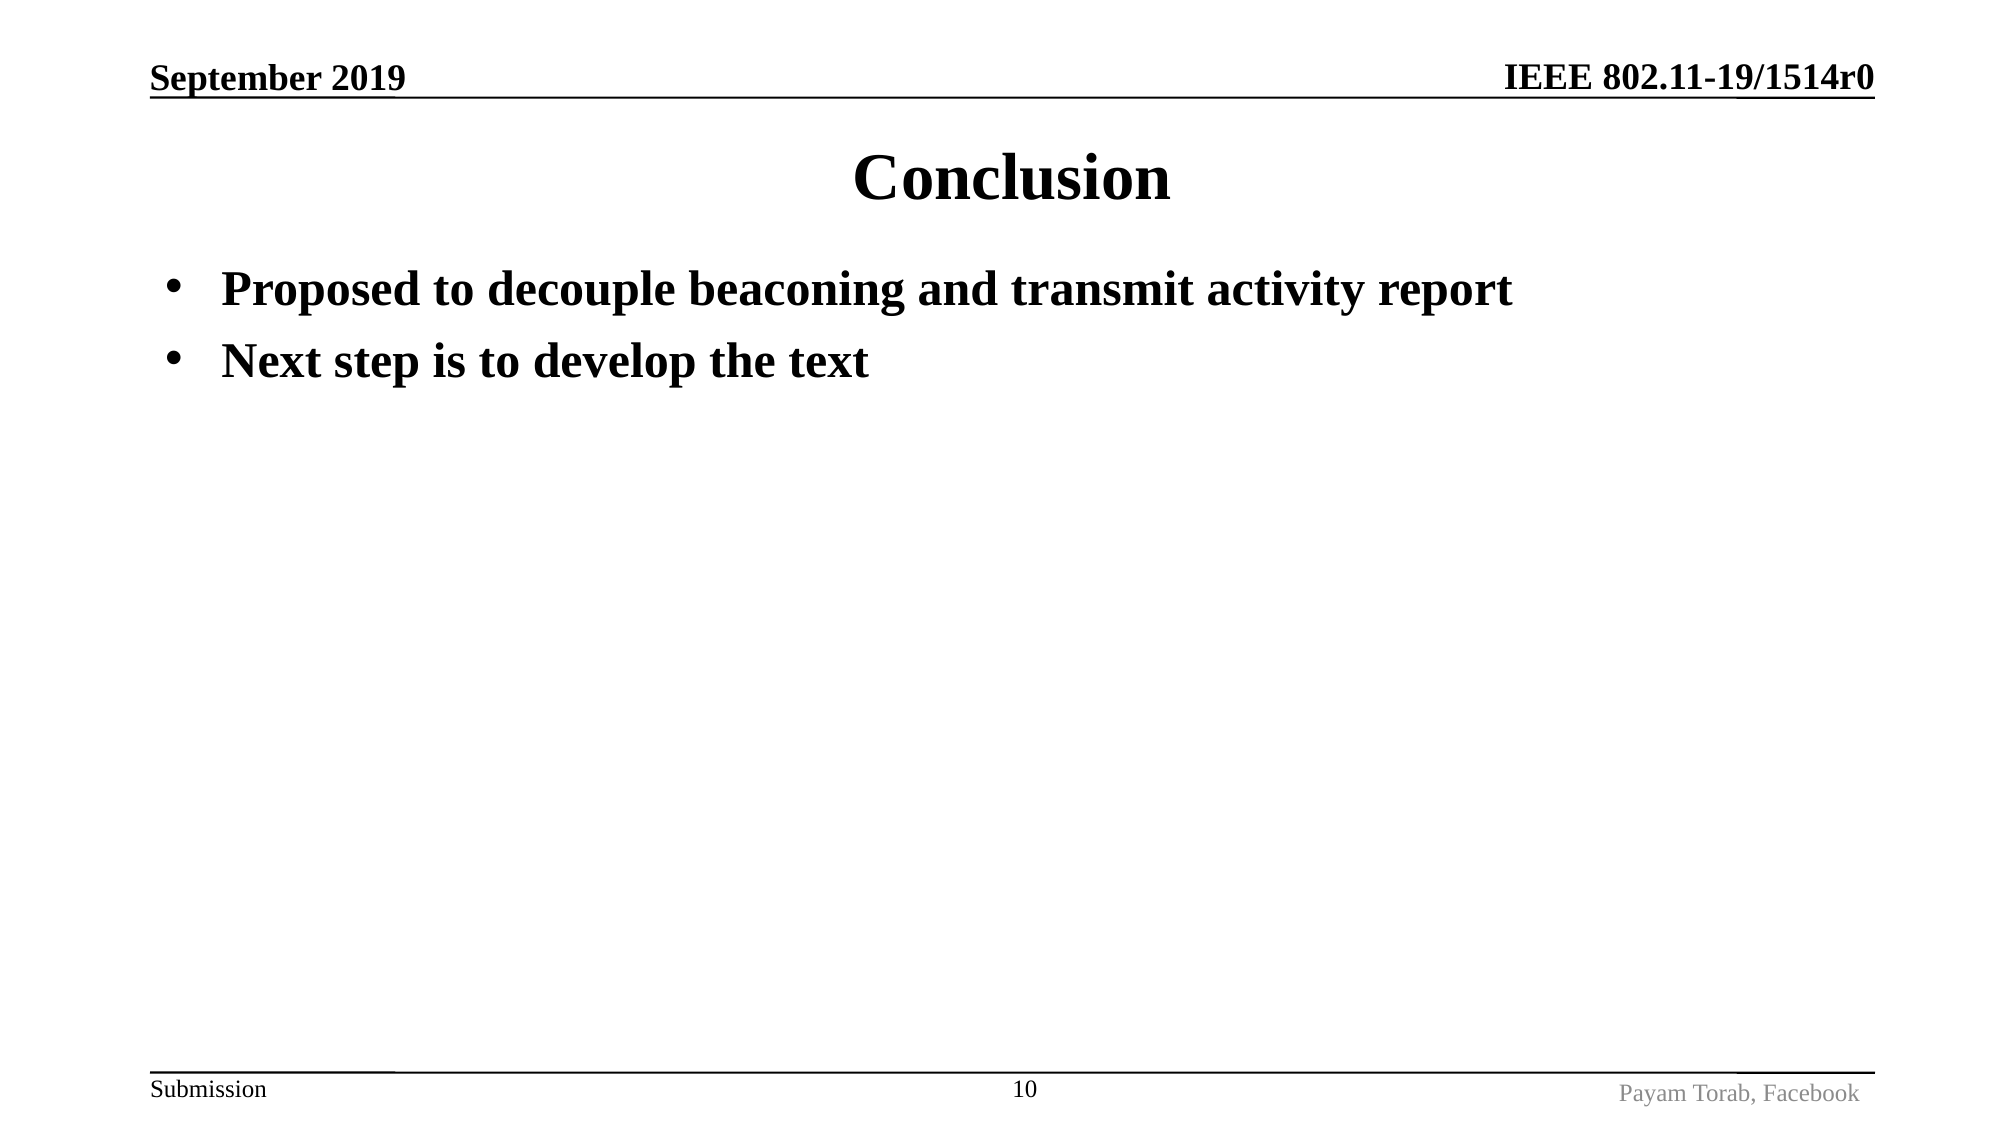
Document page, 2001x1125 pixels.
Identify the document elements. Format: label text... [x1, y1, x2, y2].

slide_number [149, 52, 750, 90]
title Conclusion [149, 97, 1876, 248]
slide_number 10 [936, 1072, 1113, 1111]
footer Payam Torab, Facebook [1170, 1072, 1875, 1110]
list Proposed to decouple beaconing and transmit activity report Next step is to develop the text [149, 248, 1876, 1073]
